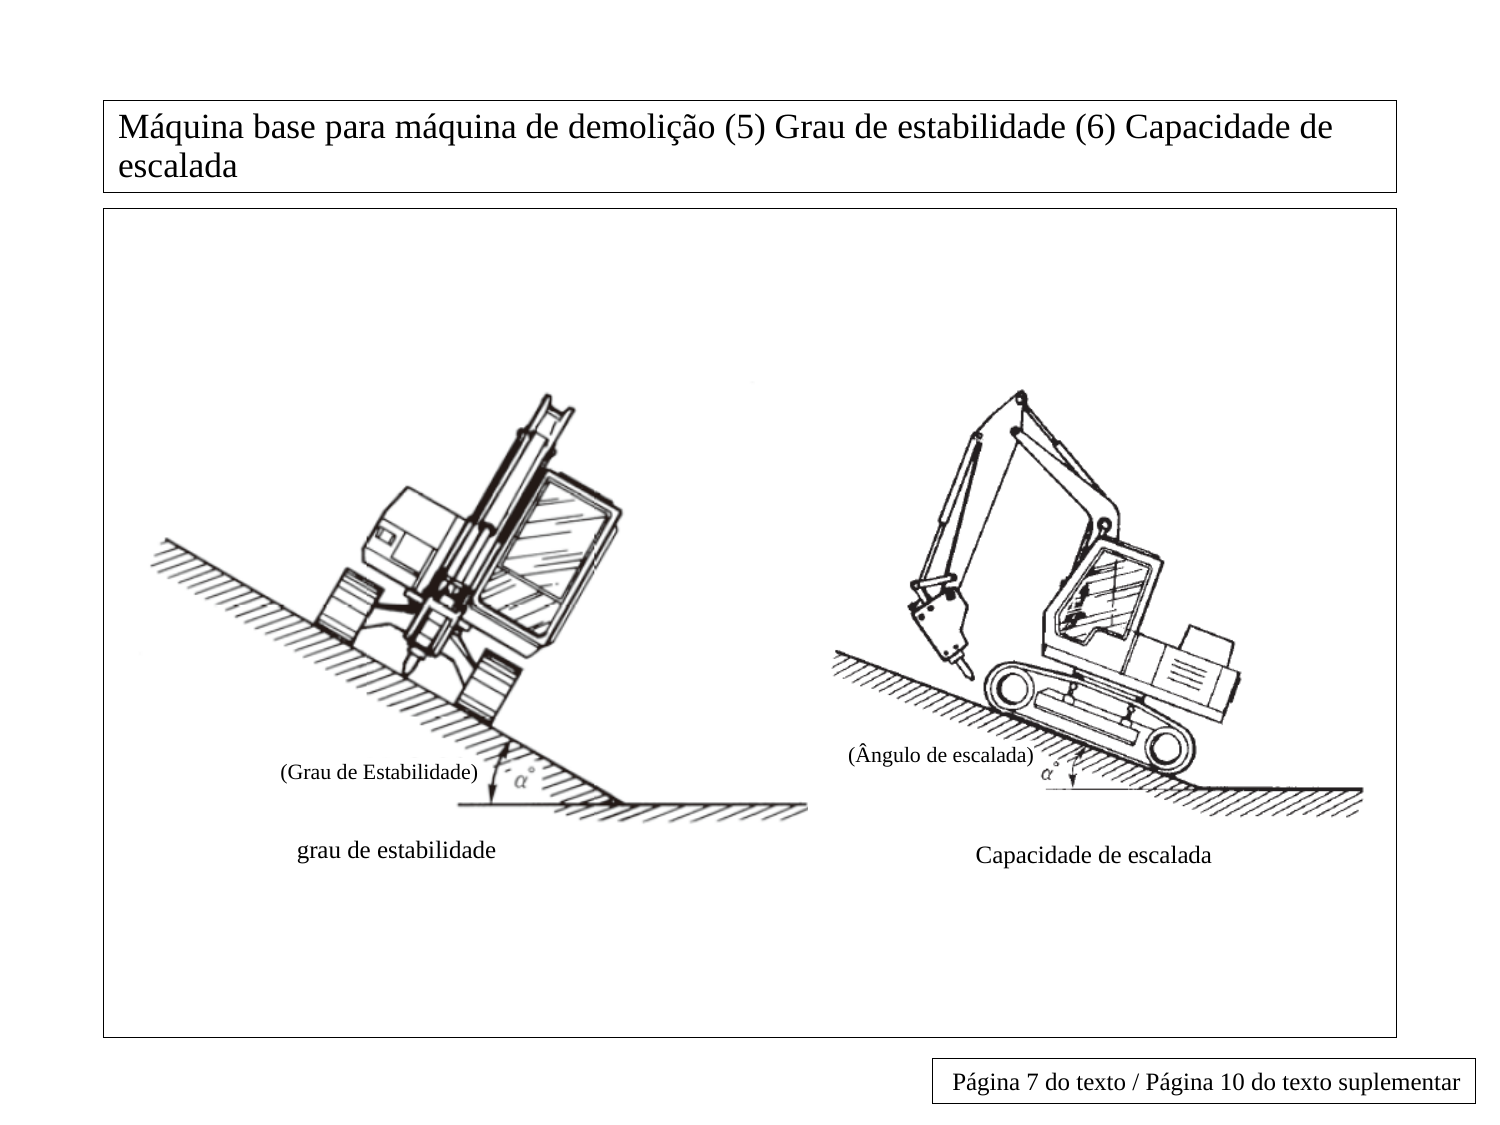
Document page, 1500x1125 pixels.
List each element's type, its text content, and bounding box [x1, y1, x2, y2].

list [103, 208, 1397, 1038]
title Máquina base para máquina de demolição (5) Grau de estabilidade (6) Capacidade de escalada [103, 100, 1397, 193]
text_box Capacidade de escalada [874, 831, 1314, 877]
text_box Página 7 do texto / Página 10 do texto suplementar [932, 1058, 1476, 1104]
picture [125, 373, 1380, 827]
text_box grau de estabilidade [177, 827, 616, 872]
